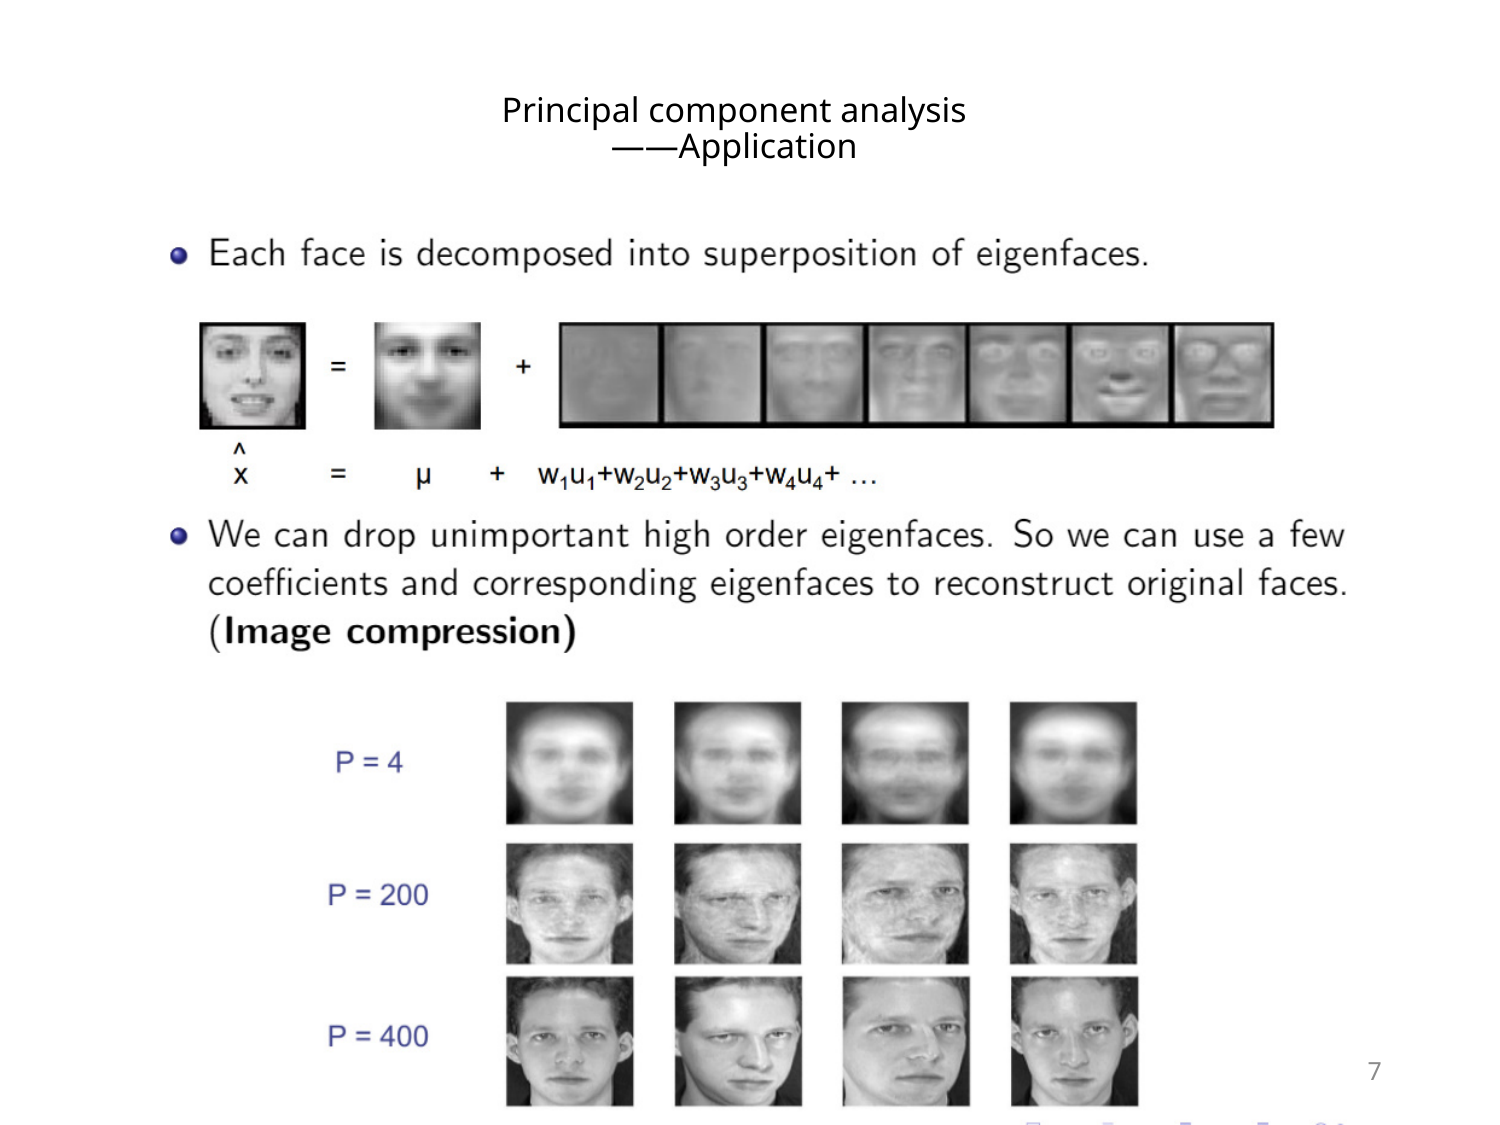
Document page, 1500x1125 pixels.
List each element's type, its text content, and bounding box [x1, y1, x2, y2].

slide_number 7 [1347, 1042, 1397, 1103]
picture [121, 222, 1347, 1125]
title Principal component analysis ——Application [47, 85, 1422, 175]
